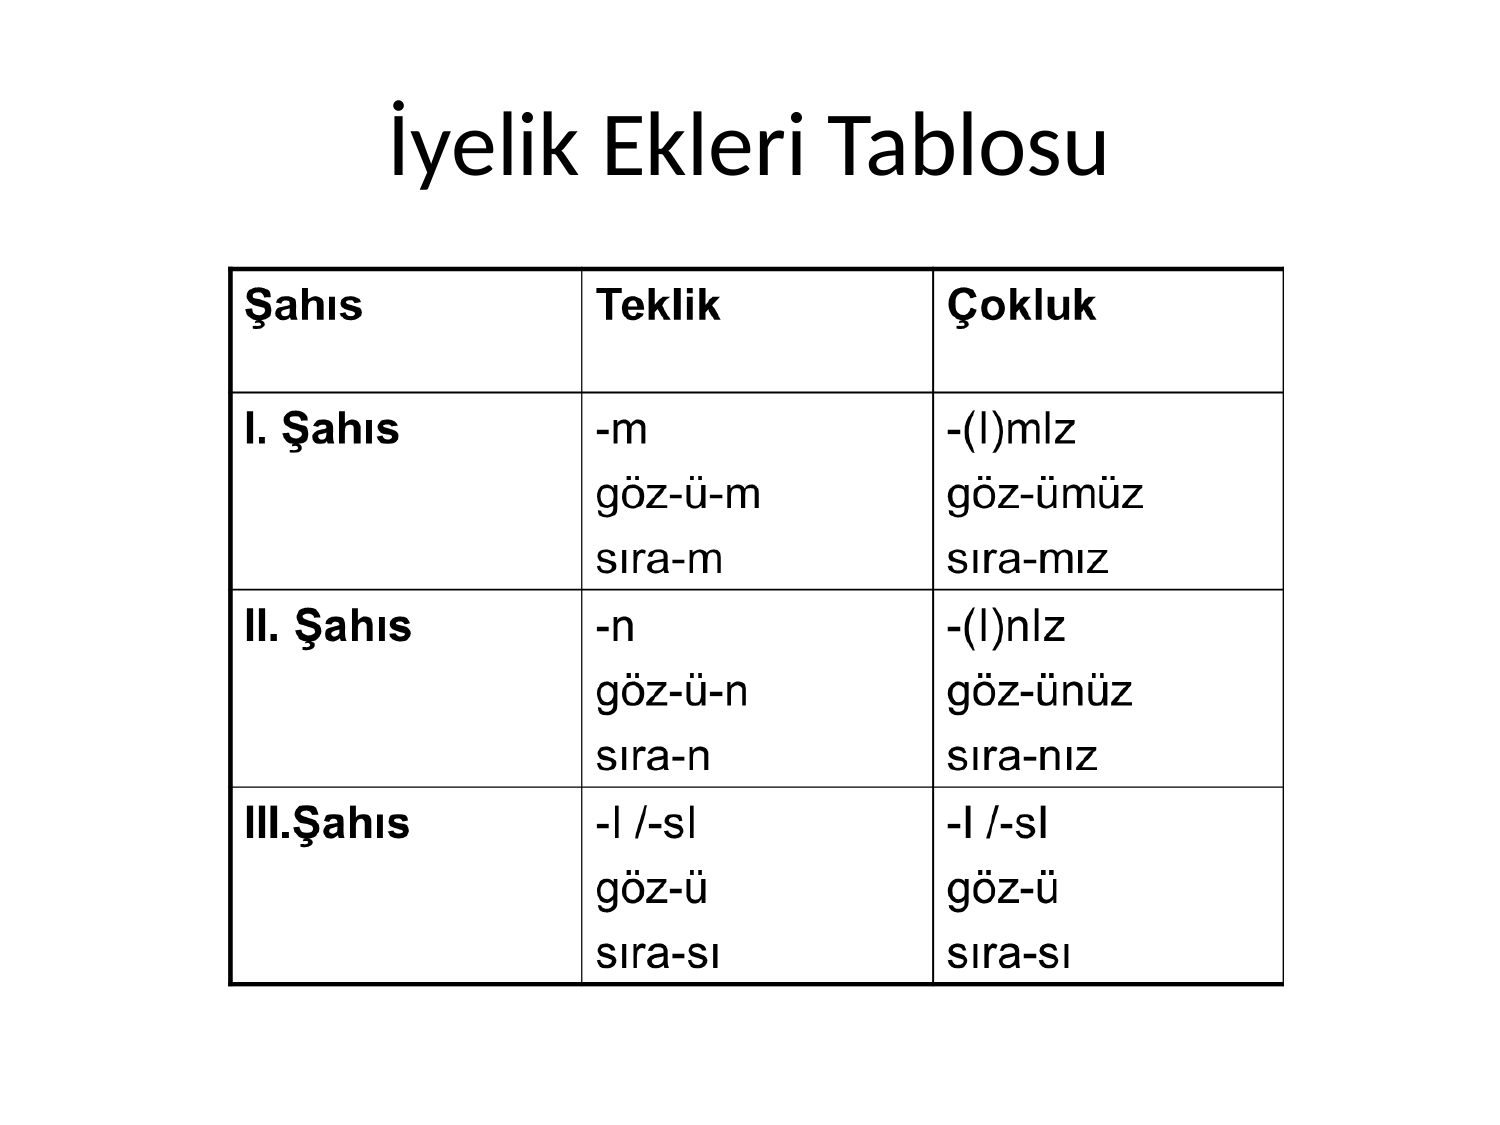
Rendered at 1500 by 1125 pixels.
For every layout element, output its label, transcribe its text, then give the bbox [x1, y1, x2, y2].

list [216, 262, 1284, 1006]
title İyelik Ekleri Tablosu [75, 45, 1425, 233]
